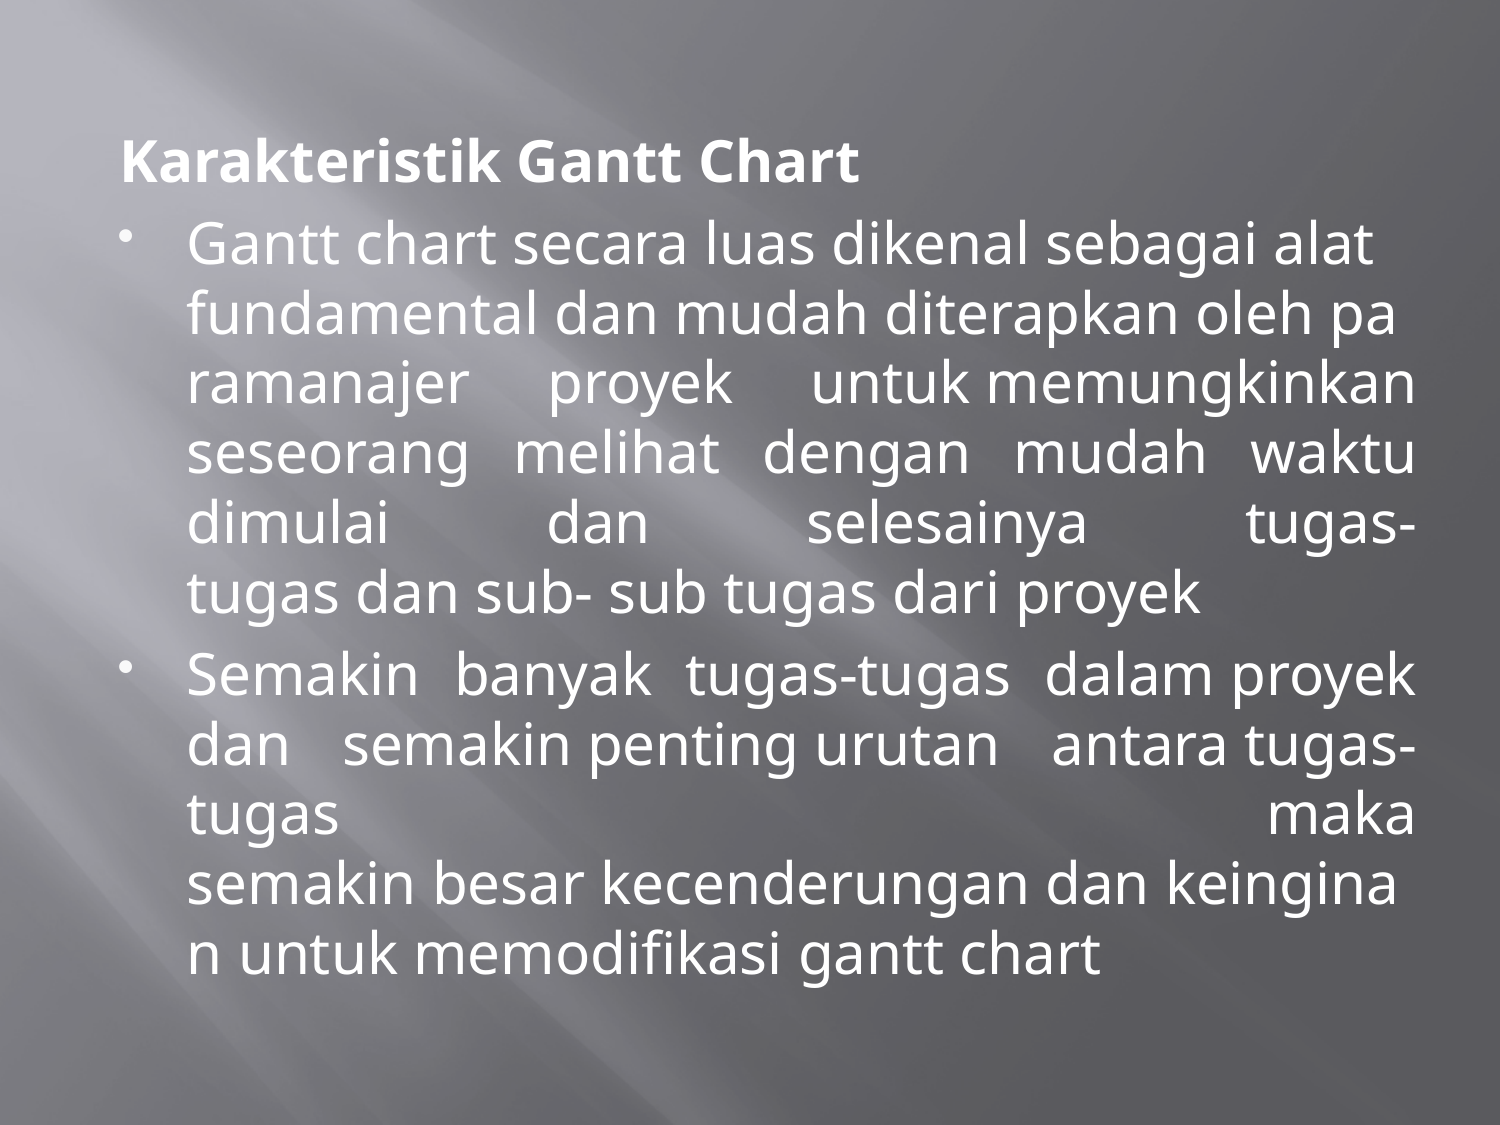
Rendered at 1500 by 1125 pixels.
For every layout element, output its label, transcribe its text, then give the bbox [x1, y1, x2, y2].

list Karakteristik Gantt Chart Gantt chart secara luas dikenal sebagai alat fundamental dan mudah diterapkan oleh paramanajer proyek untuk memungkinkan seseorang melihat dengan mudah waktu dimulai dan selesainya tugas-tugas dan sub- sub tugas dari proyek Semakin banyak tugas-tugas dalam proyek dan semakin penting urutan antara tugas-tugas maka semakin besar kecenderungan dan keinginan untuk memodifikasi gantt chart [82, 117, 1432, 1043]
